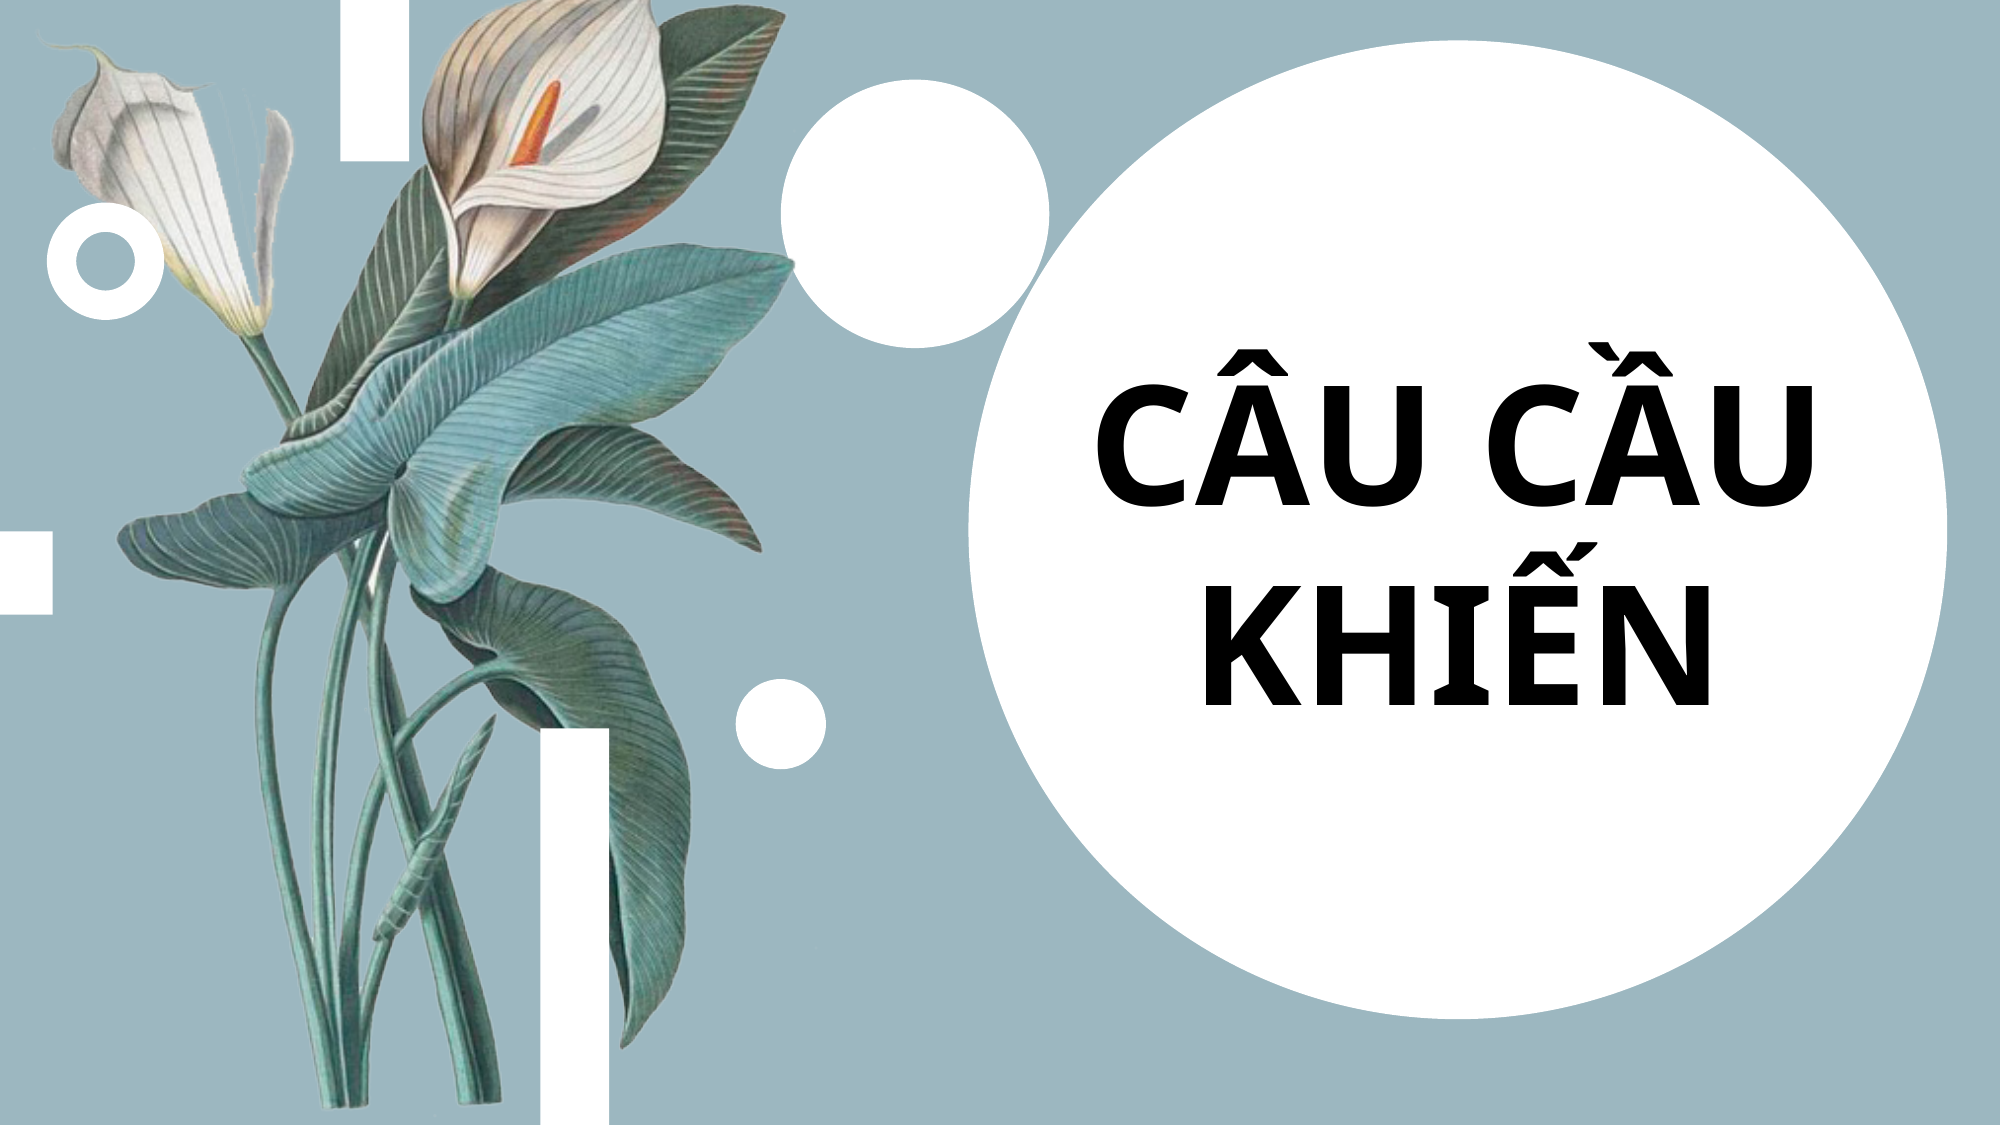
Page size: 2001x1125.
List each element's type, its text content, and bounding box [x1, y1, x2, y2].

text_box [967, 39, 1949, 1021]
text_box [857, 78, 1051, 350]
picture [0, 0, 857, 1125]
text_box CÂU CẦU KHIẾN [1036, 331, 1880, 747]
